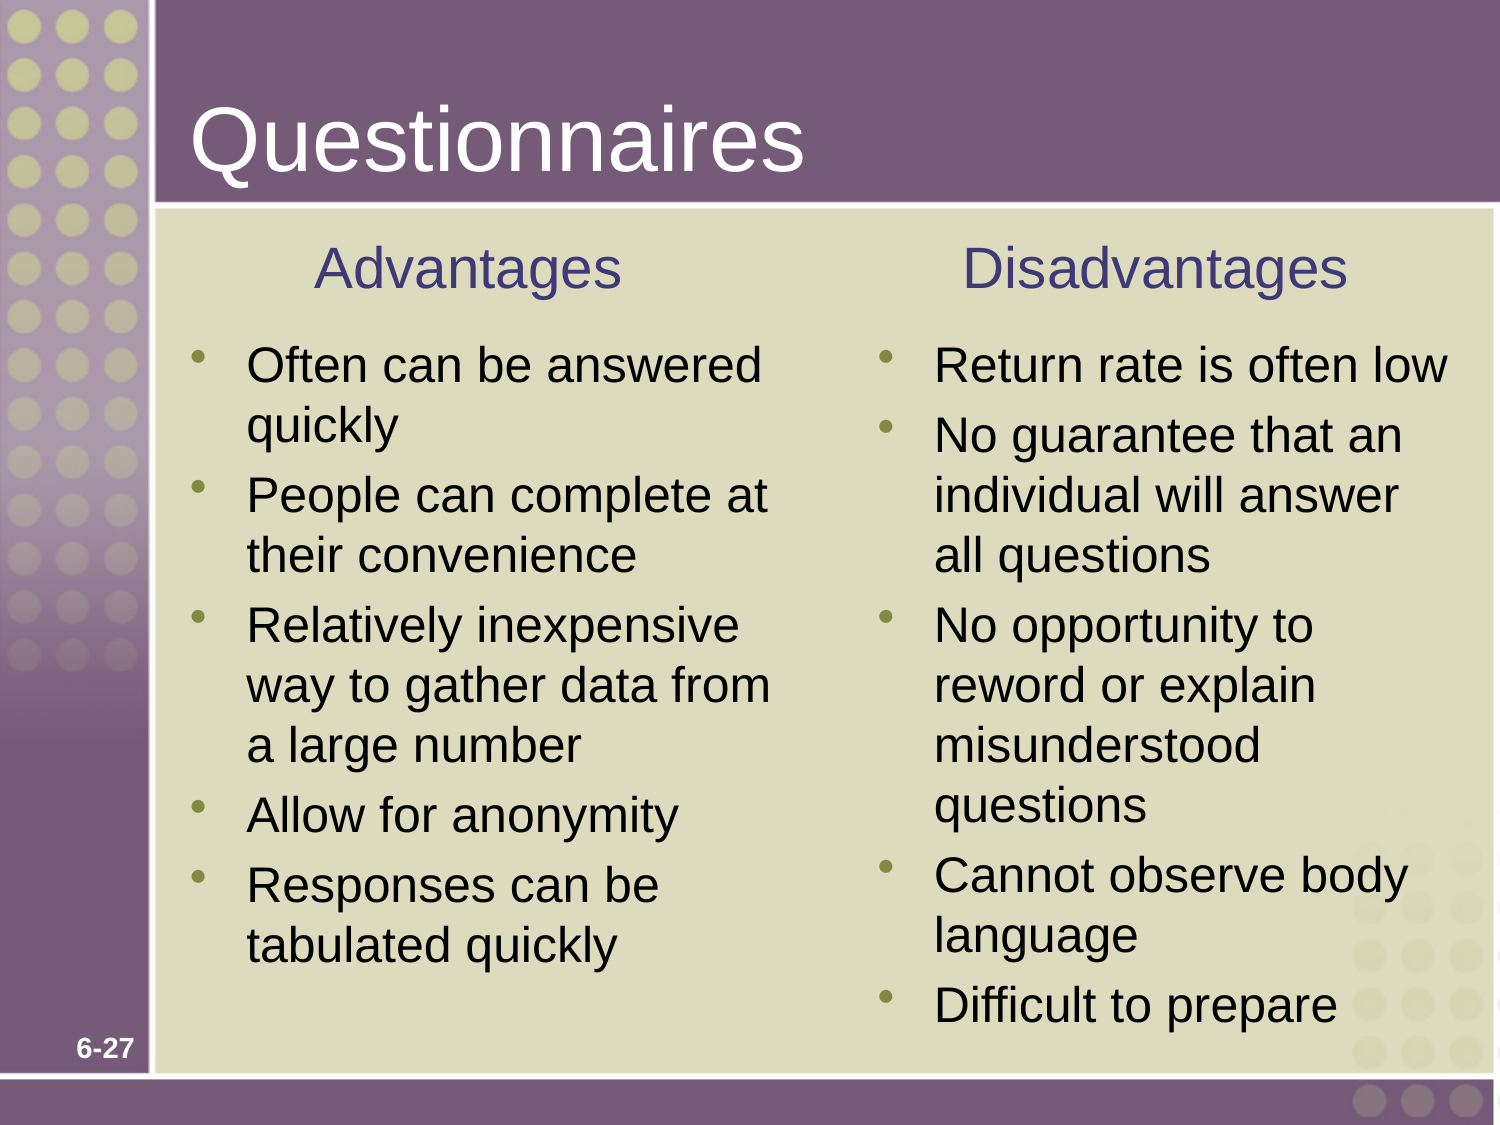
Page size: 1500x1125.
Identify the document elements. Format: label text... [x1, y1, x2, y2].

slide_number 6-27 [0, 1021, 151, 1101]
list Often can be answered quickly People can complete at their convenience Relatively inexpensive way to gather data from a large number Allow for anonymity Responses can be tabulated quickly [174, 324, 788, 1063]
text_box Disadvantages [824, 222, 1488, 308]
list Return rate is often low No guarantee that an individual will answer all questions No opportunity to reword or explain misunderstood questions Cannot observe body language Difficult to prepare [862, 324, 1475, 1063]
title Questionnaires [174, 82, 1463, 200]
text_box Advantages [137, 223, 800, 308]
picture [0, 0, 1500, 1125]
